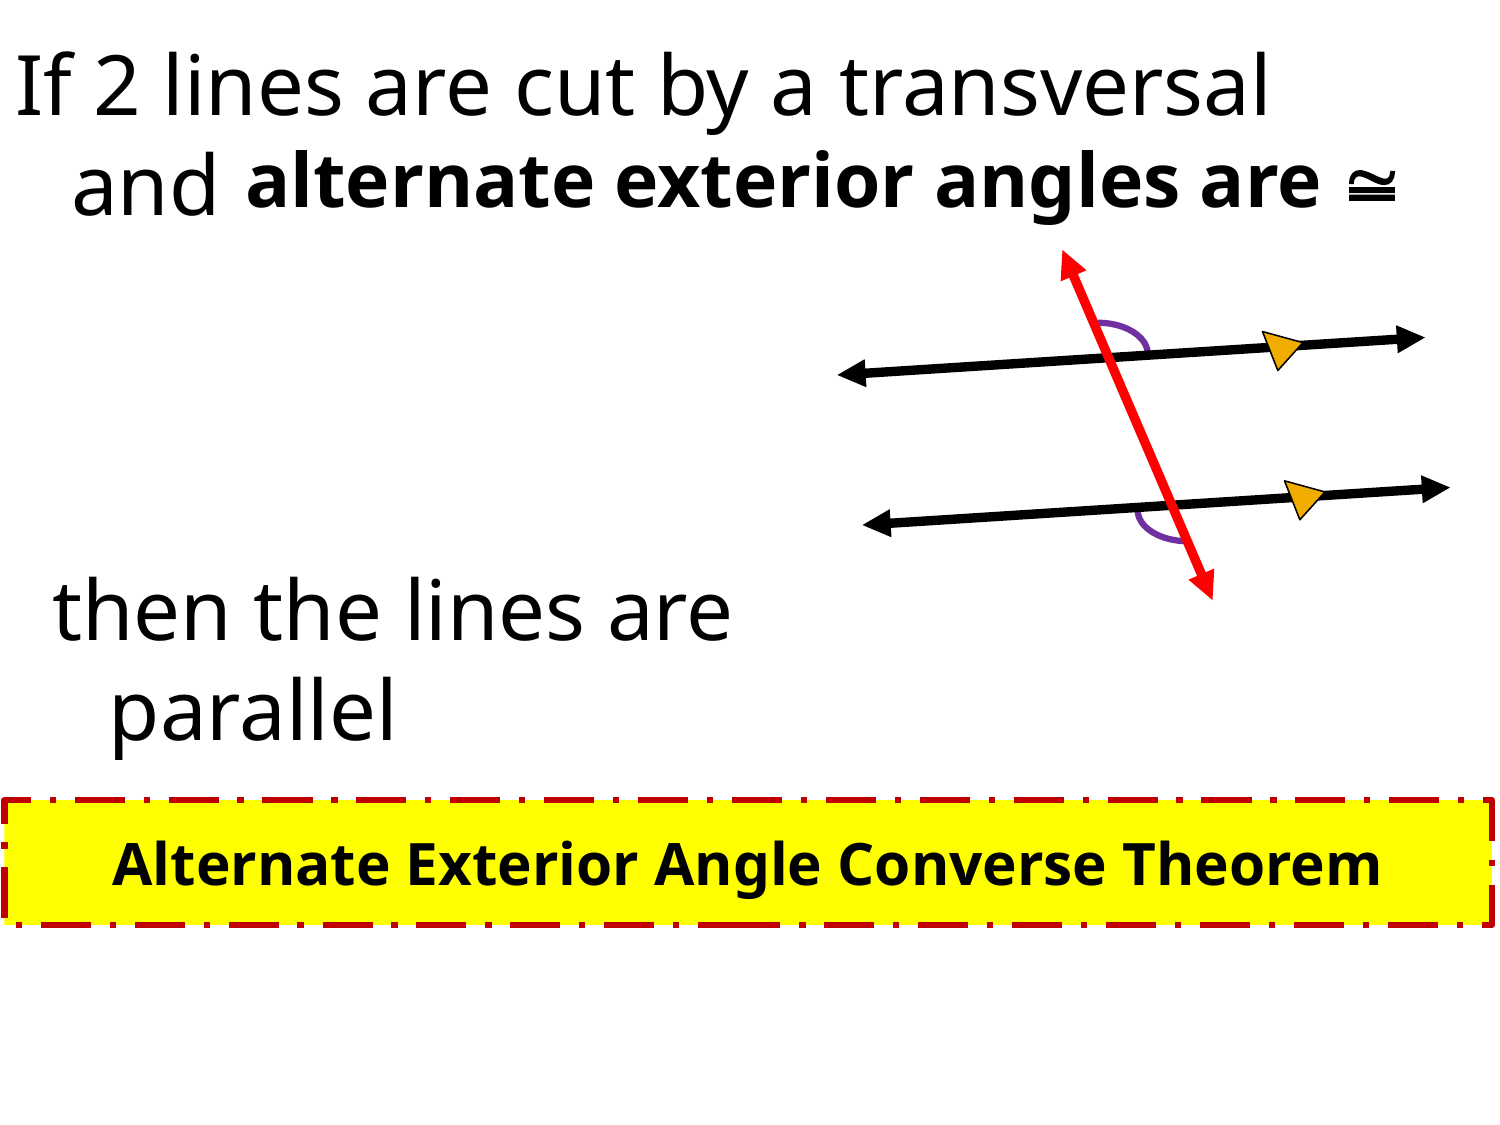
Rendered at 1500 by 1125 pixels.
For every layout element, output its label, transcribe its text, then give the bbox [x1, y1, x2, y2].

text_box then the lines are parallel [37, 549, 1025, 688]
title Alternate Exterior Angle Converse Theorem [4, 800, 1492, 925]
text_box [837, 249, 1451, 601]
text_box If 2 lines are cut by a transversal and [0, 24, 1438, 163]
list alternate exterior angles are  [212, 125, 1500, 282]
